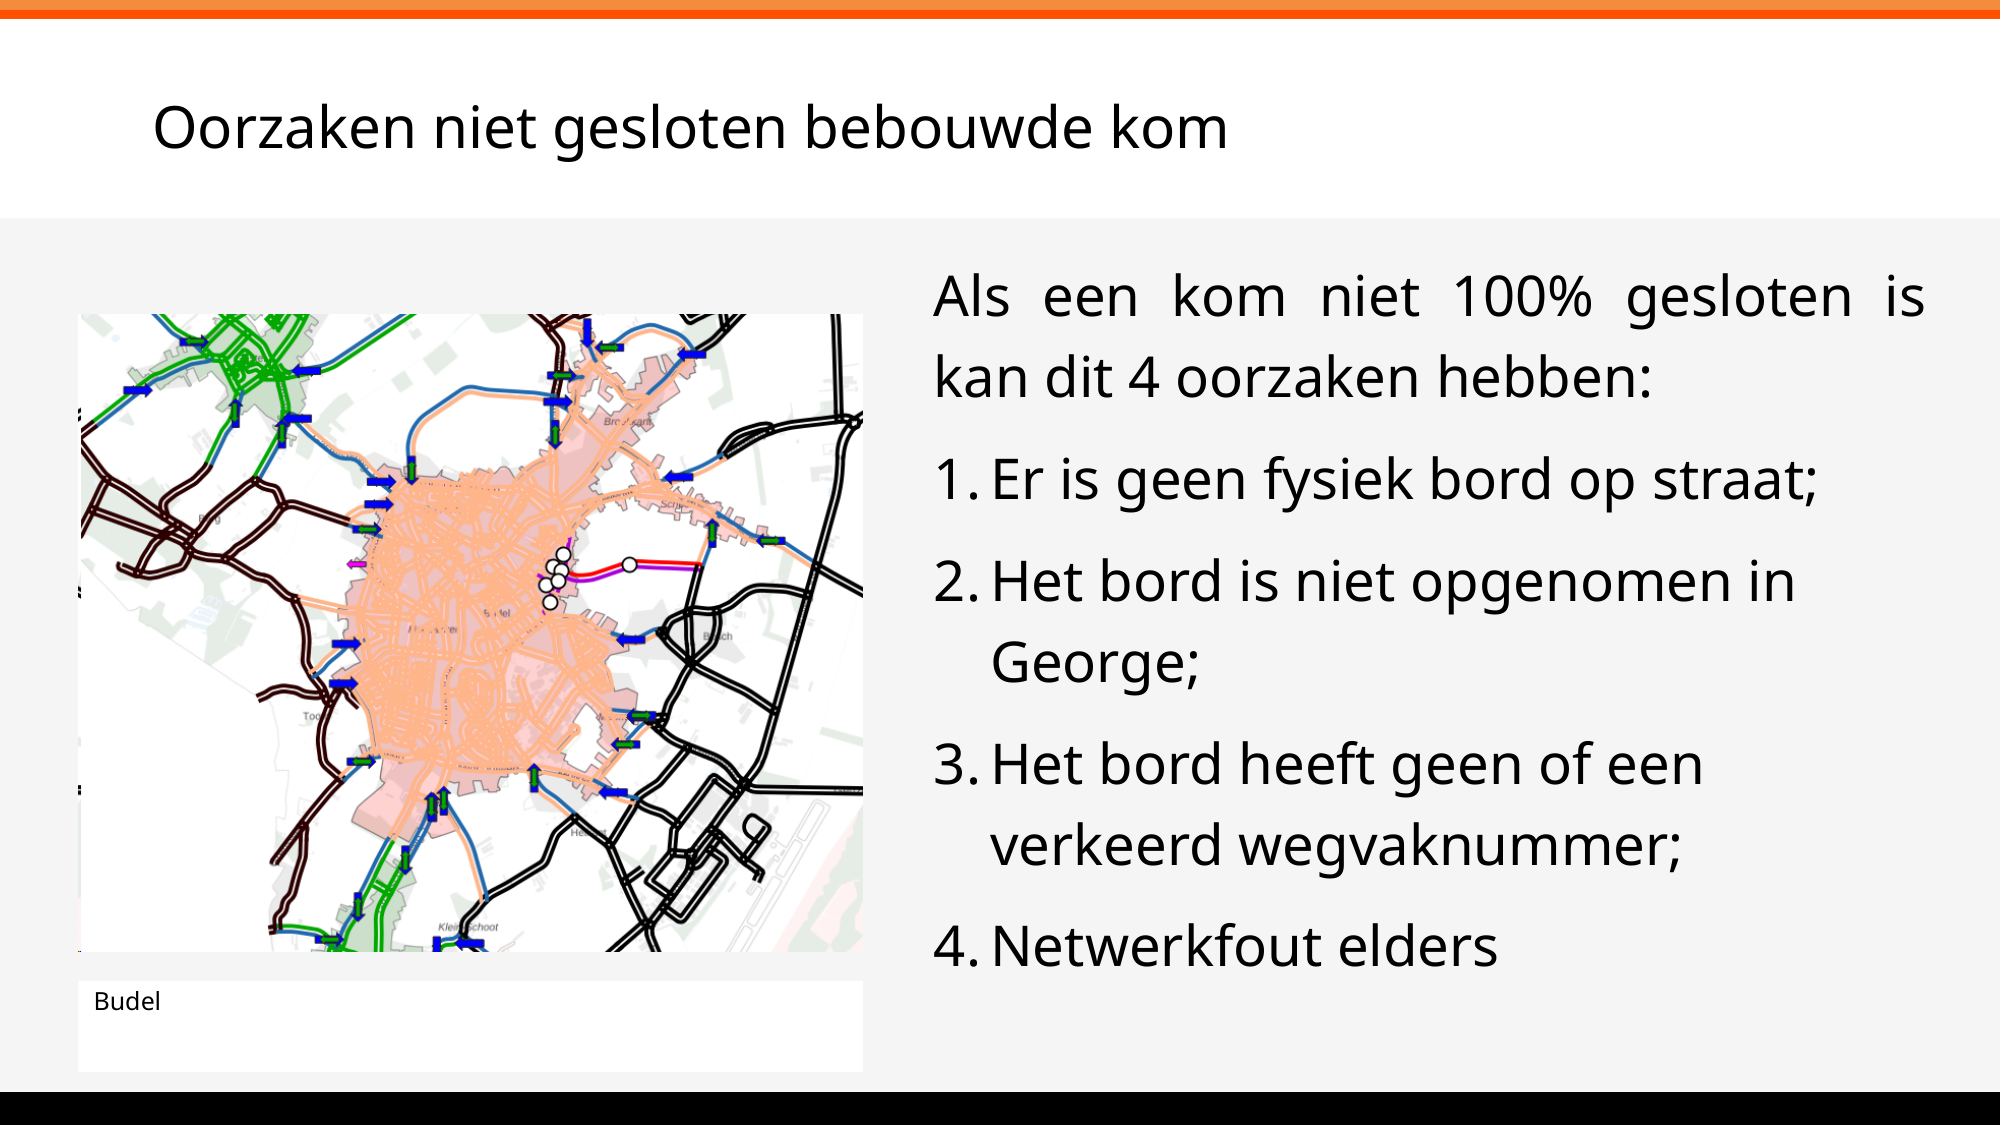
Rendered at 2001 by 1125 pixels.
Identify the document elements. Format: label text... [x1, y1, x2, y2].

picture [0, 0, 2000, 19]
text_box Budel [78, 980, 863, 1073]
title Oorzaken niet gesloten bebouwde kom [137, 18, 1863, 219]
list Als een kom niet 100% gesloten is kan dit 4 oorzaken hebben: Er is geen fysiek bord op straat; Het bord is niet opgenomen in George; Het bord heeft geen of een verkeerd wegvaknummer; Netwerkfout elders [918, 239, 1942, 1027]
picture [78, 314, 863, 952]
